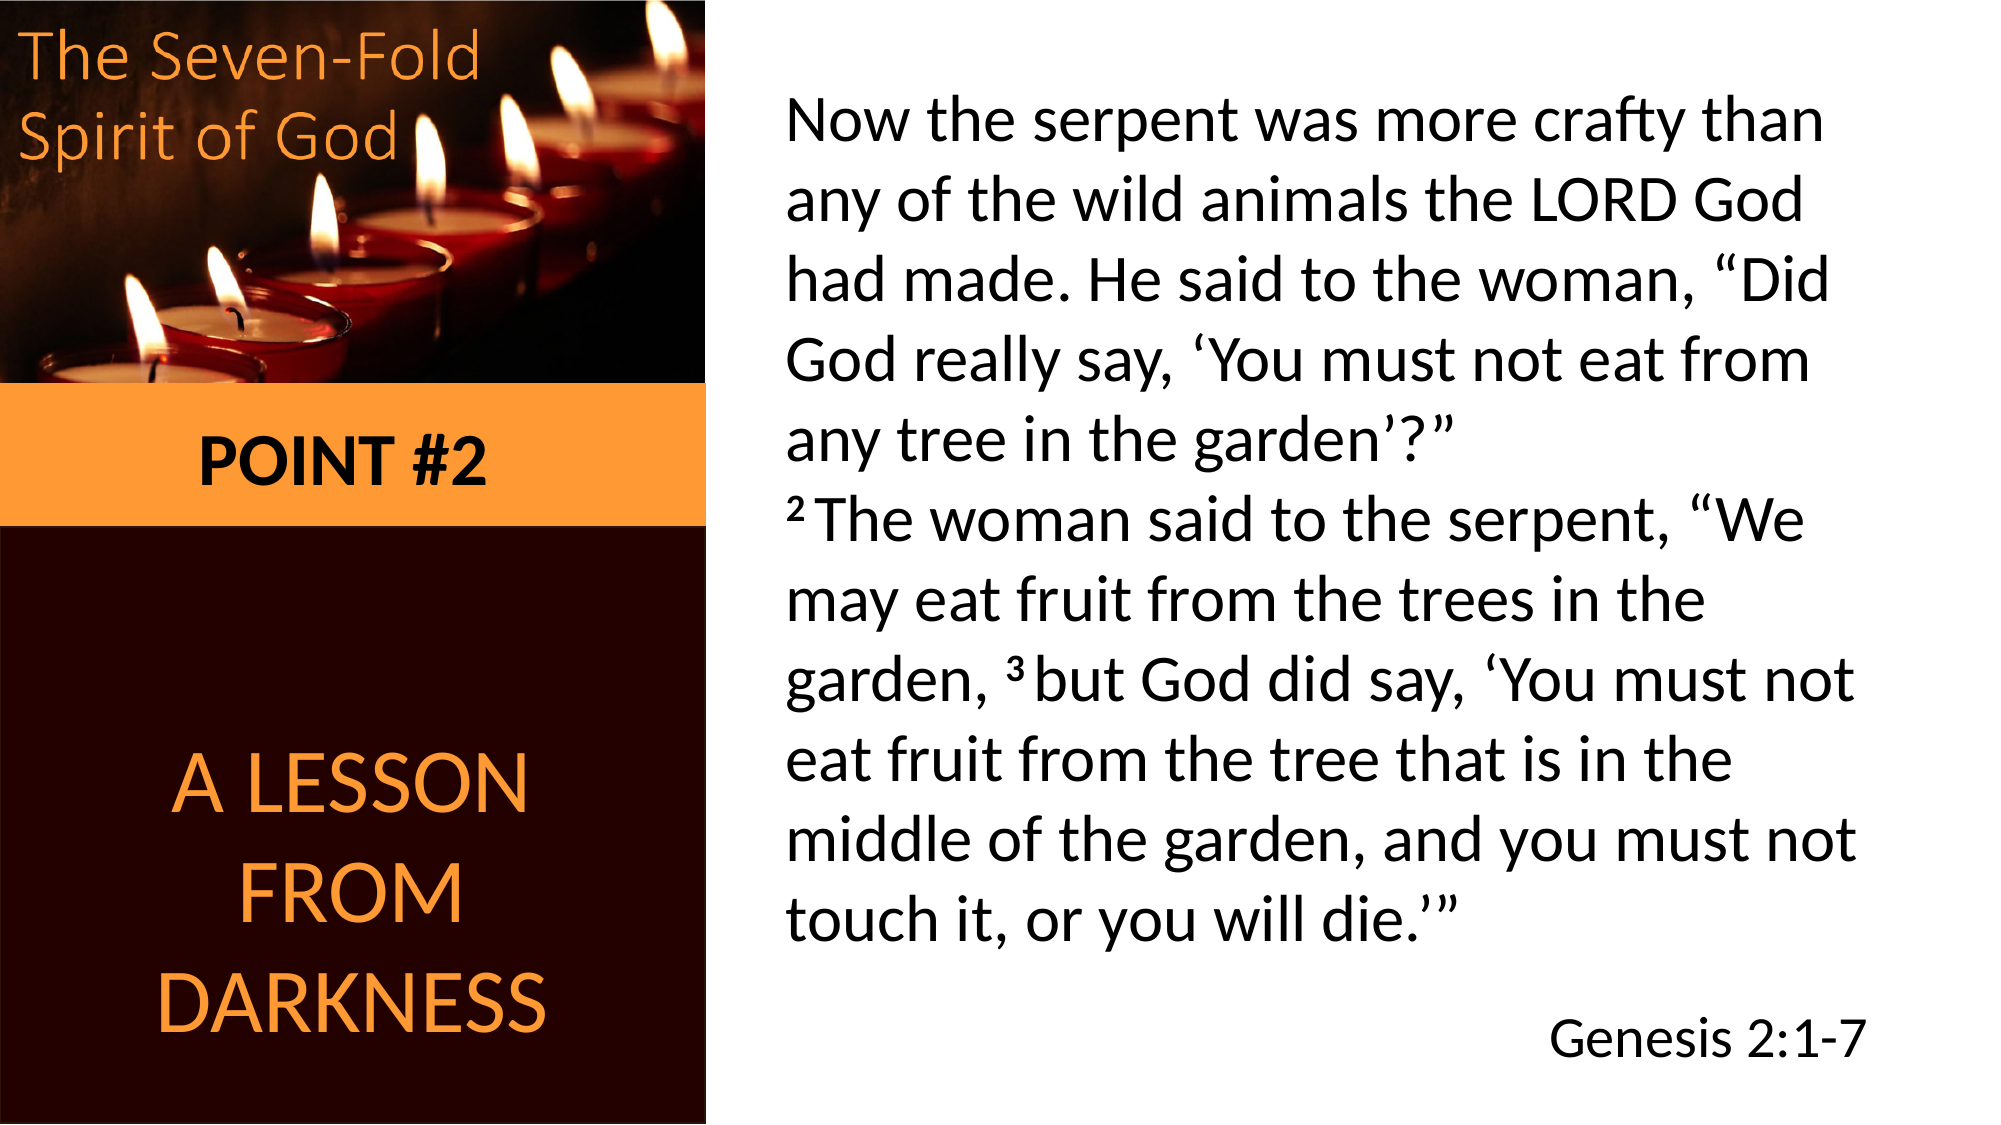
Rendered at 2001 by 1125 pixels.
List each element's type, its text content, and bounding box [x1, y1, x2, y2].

picture [0, 0, 705, 383]
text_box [0, 383, 705, 527]
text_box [0, 527, 705, 1123]
text_box Now the serpent was more crafty than any of the wild animals the Lord God had made. He said to the woman, “Did God really say, ‘You must not eat from any tree in the garden’?” 2 The woman said to the serpent, “We may eat fruit from the trees in the garden, 3 but God did say, ‘You must not eat fruit from the tree that is in the middle of the garden, and you must not touch it, or you will die.’” Genesis 2:1-7 [771, 67, 1883, 1077]
